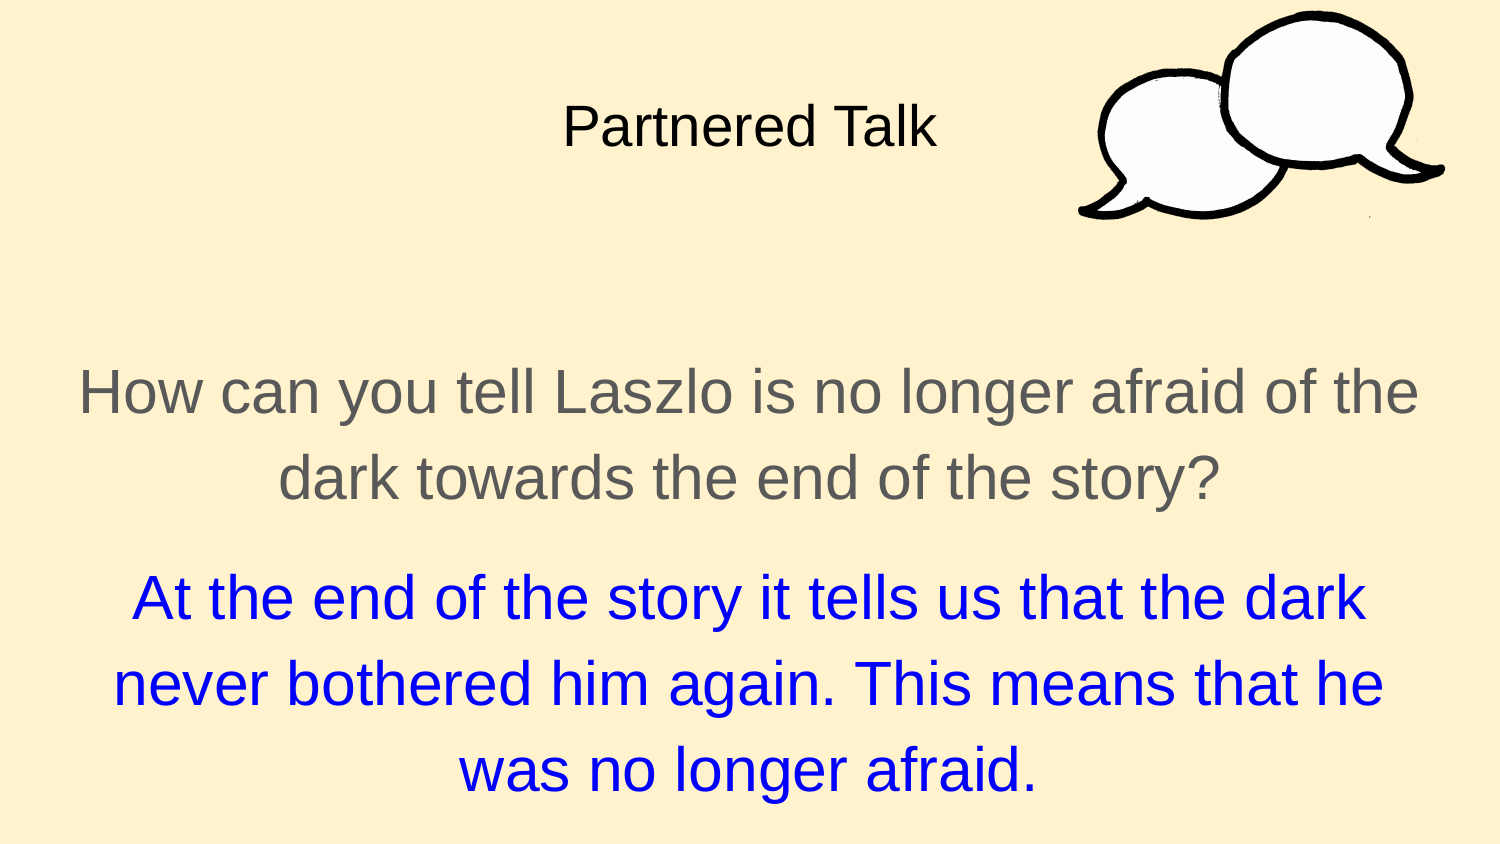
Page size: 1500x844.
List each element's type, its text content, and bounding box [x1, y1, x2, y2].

list How can you tell Laszlo is no longer afraid of the dark towards the end of the story? At the end of the story it tells us that the dark never bothered him again. This means that he was no longer afraid. [51, 324, 1449, 750]
picture [1060, 0, 1471, 325]
title Partnered Talk [51, 72, 1055, 167]
